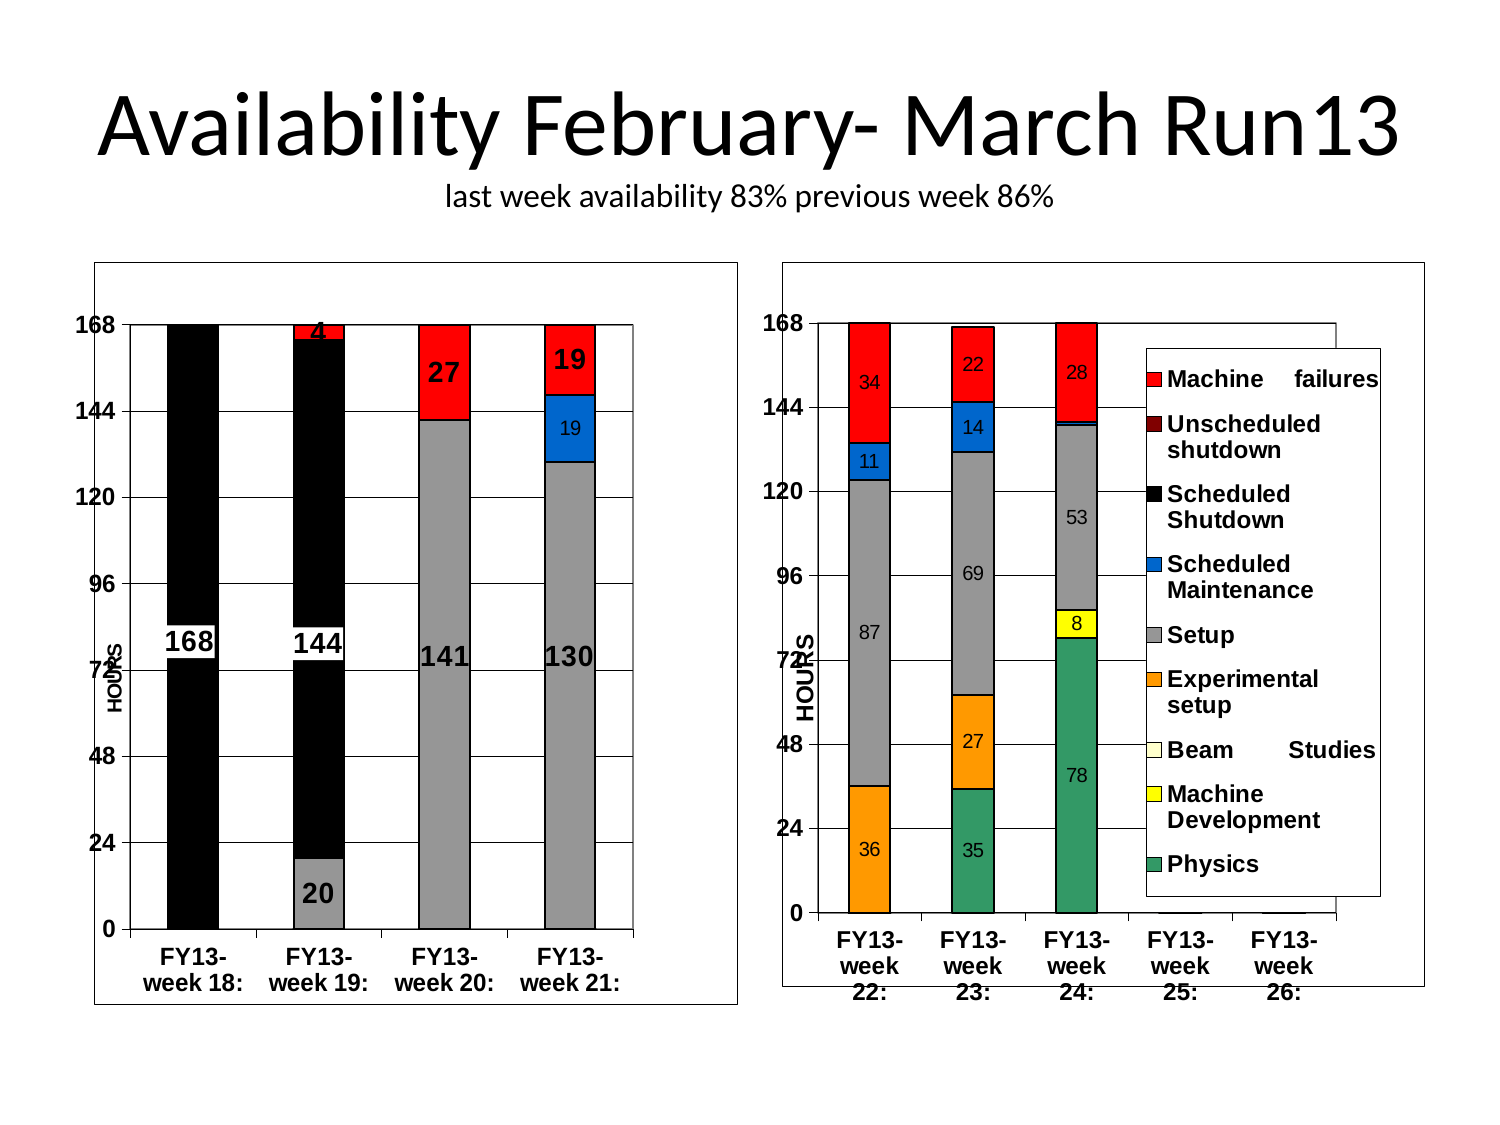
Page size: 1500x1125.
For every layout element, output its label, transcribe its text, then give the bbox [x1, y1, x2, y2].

chart [762, 262, 1426, 1006]
chart [74, 262, 738, 1006]
title Availability February- March Run13 last week availability 83% previous week 86% [74, 44, 1426, 233]
